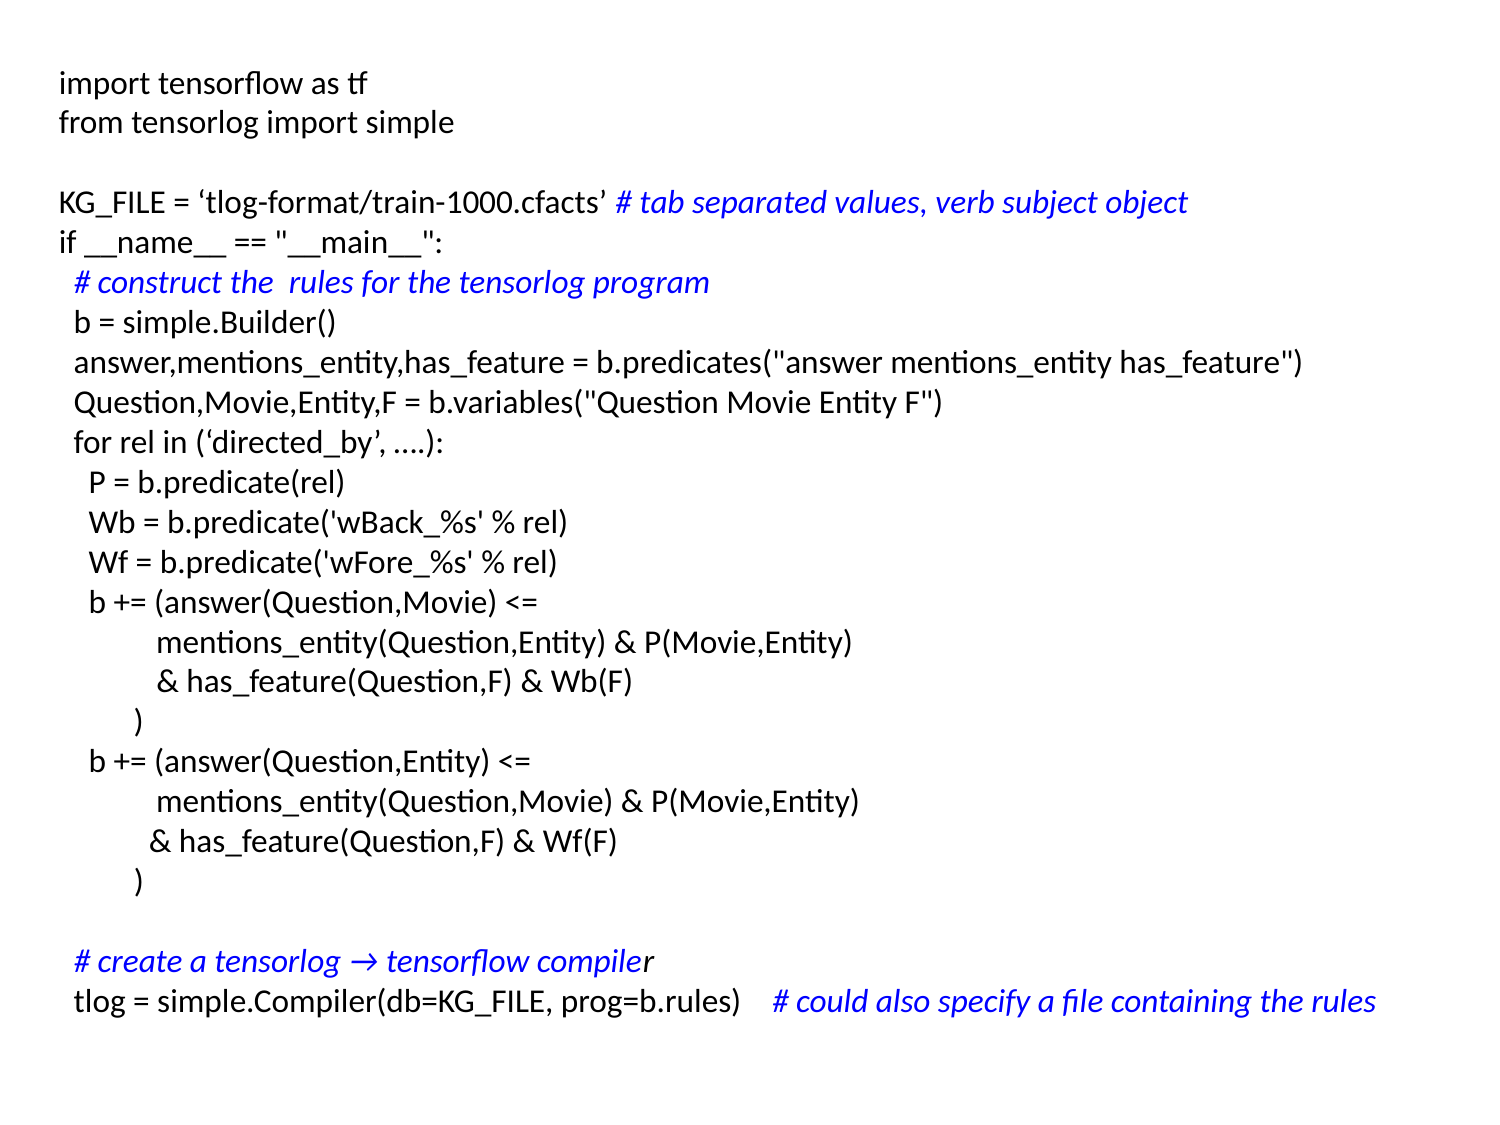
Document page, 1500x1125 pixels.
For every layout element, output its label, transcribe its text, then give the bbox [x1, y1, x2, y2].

text_box import tensorflow as tf from tensorlog import simple KG_FILE = ‘tlog-format/train-1000.cfacts’ # tab separated values, verb subject object if __name__ == "__main__": # construct the rules for the tensorlog program b = simple.Builder() answer,mentions_entity,has_feature = b.predicates("answer mentions_entity has_feature") Question,Movie,Entity,F = b.variables("Question Movie Entity F") for rel in (‘directed_by’, ….): P = b.predicate(rel) Wb = b.predicate('wBack_%s' % rel) Wf = b.predicate('wFore_%s' % rel) b += (answer(Question,Movie) <= mentions_entity(Question,Entity) & P(Movie,Entity) & has_feature(Question,F) & Wb(F) ) b += (answer(Question,Entity) <= mentions_entity(Question,Movie) & P(Movie,Entity) & has_feature(Question,F) & Wf(F) ) # create a tensorlog → tensorflow compiler tlog = simple.Compiler(db=KG_FILE, prog=b.rules) # could also specify a file containing the rules [43, 45, 1500, 1102]
